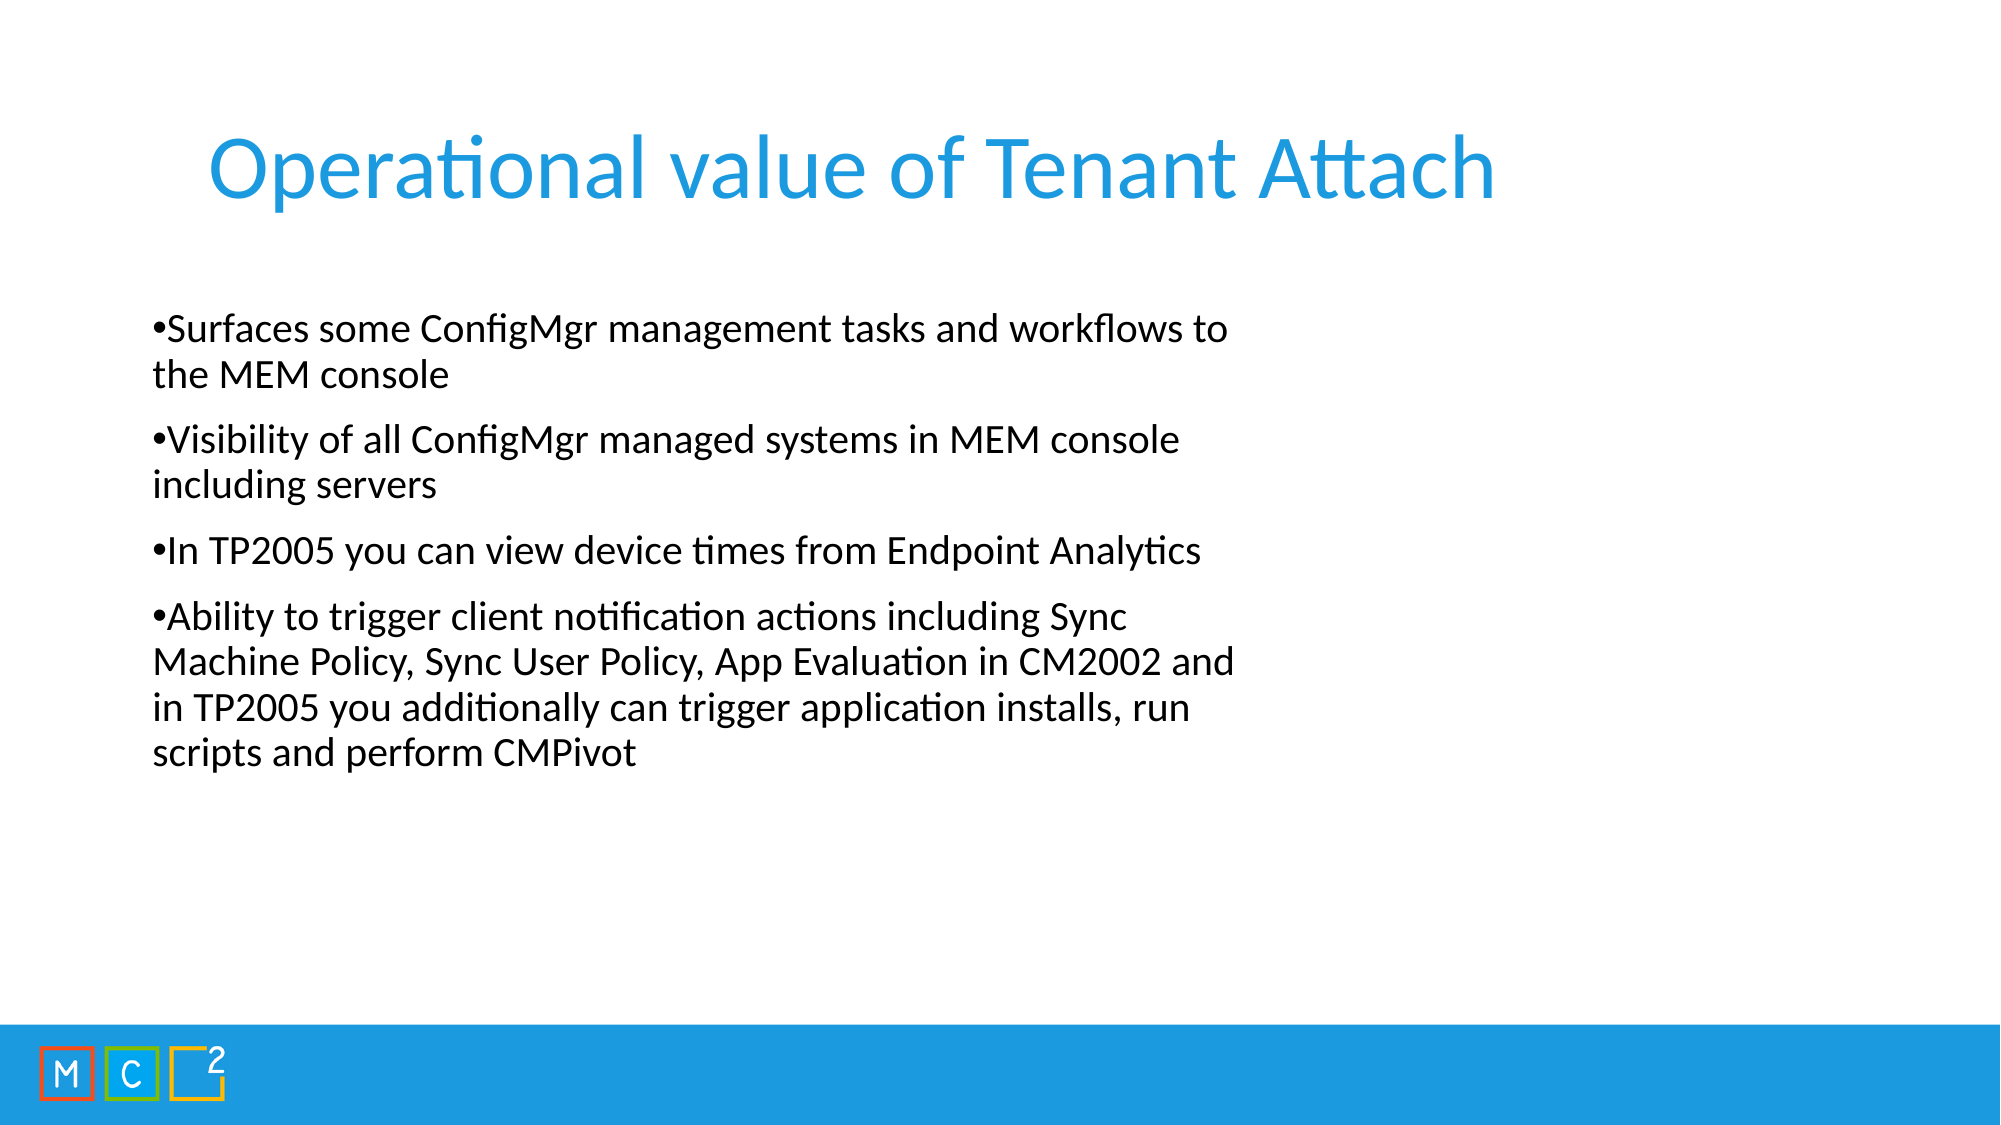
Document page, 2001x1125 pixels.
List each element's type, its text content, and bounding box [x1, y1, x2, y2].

text_box Operational value of Tenant Attach [137, 59, 1863, 278]
picture [33, 1038, 242, 1107]
list Surfaces some ConfigMgr management tasks and workflows to the MEM console Visibility of all ConfigMgr managed systems in MEM console including servers In TP2005 you can view device times from Endpoint Analytics Ability to trigger client notification actions including Sync Machine Policy, Sync User Policy, App Evaluation in CM2002 and in TP2005 you additionally can trigger application installs, run scripts and perform CMPivot [137, 299, 1274, 1014]
